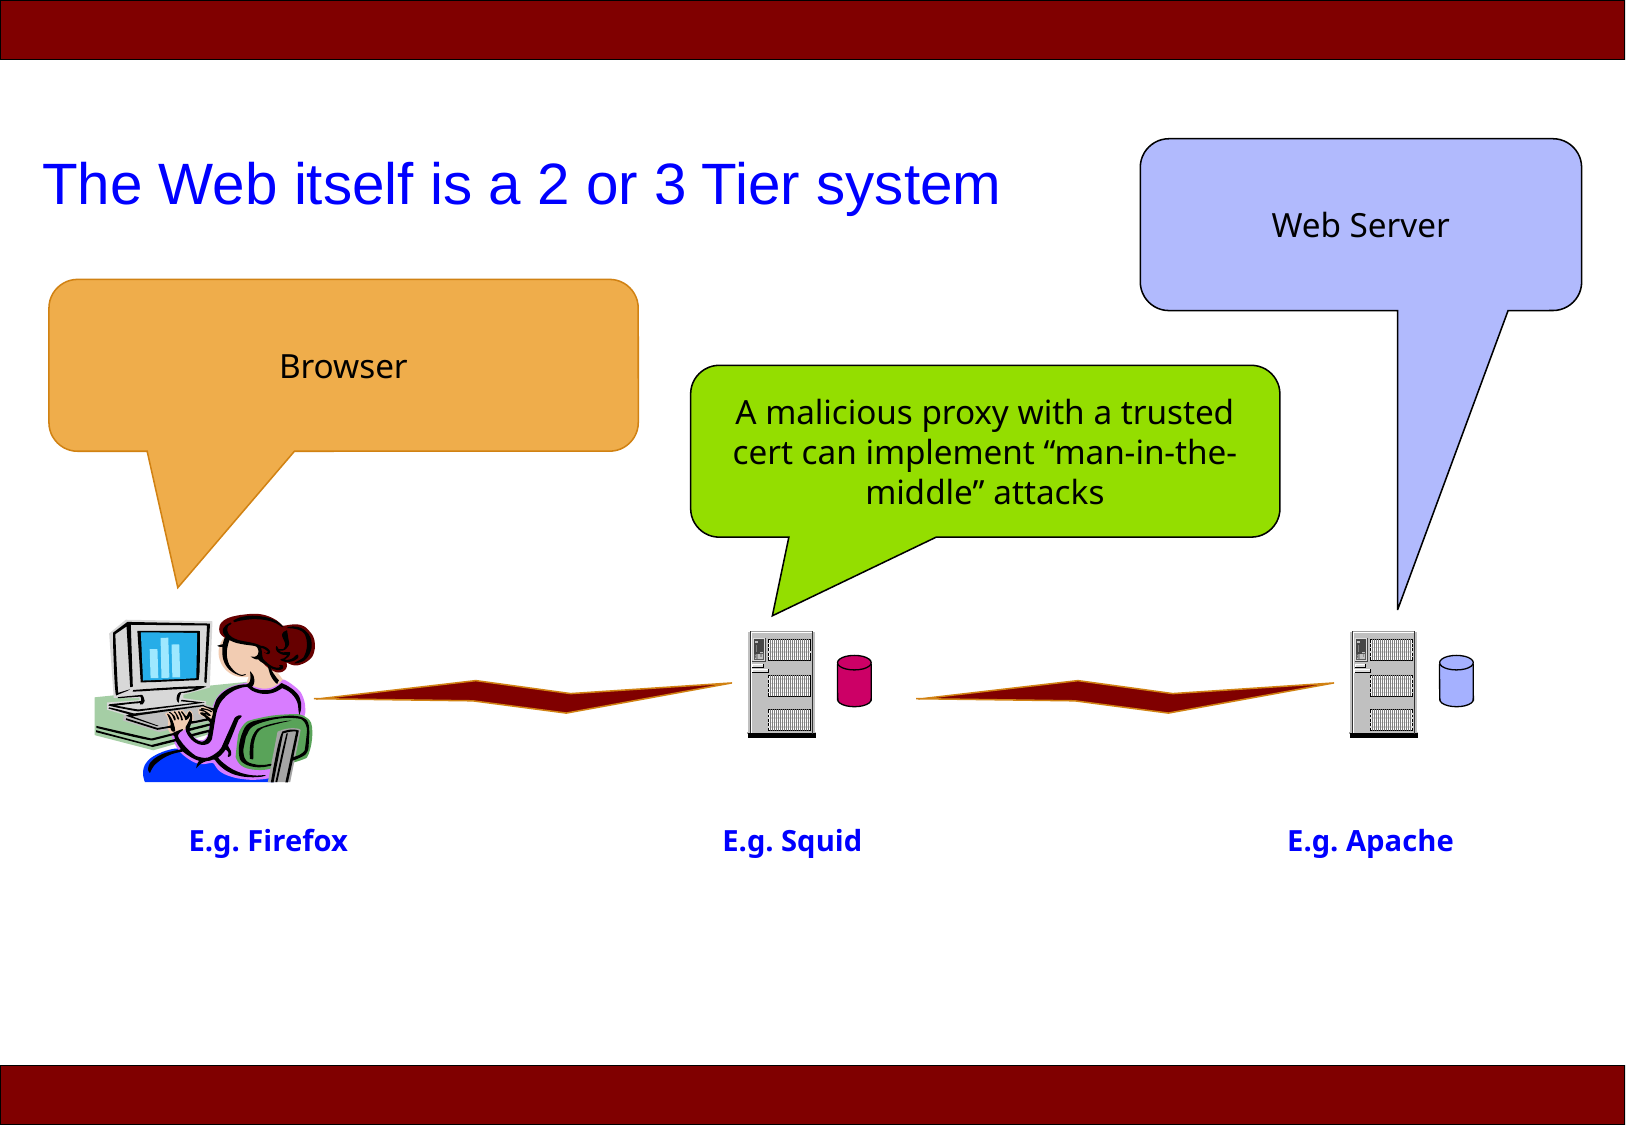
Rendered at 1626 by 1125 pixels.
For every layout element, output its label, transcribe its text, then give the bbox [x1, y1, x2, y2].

text_box [916, 680, 1334, 714]
text_box E.g. Squid [599, 815, 986, 865]
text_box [837, 655, 872, 707]
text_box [746, 630, 817, 738]
text_box Web Server [1140, 138, 1582, 610]
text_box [1439, 655, 1474, 707]
text_box Browser [48, 279, 639, 588]
text_box A malicious proxy with a trusted cert can implement “man-in-the-middle” attacks [690, 365, 1280, 616]
text_box E.g. Firefox [48, 815, 488, 865]
text_box [321, 680, 732, 714]
title The Web itself is a 2 or 3 Tier system [27, 142, 1114, 225]
picture [94, 613, 316, 784]
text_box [1348, 630, 1419, 738]
text_box E.g. Apache [1177, 815, 1564, 865]
